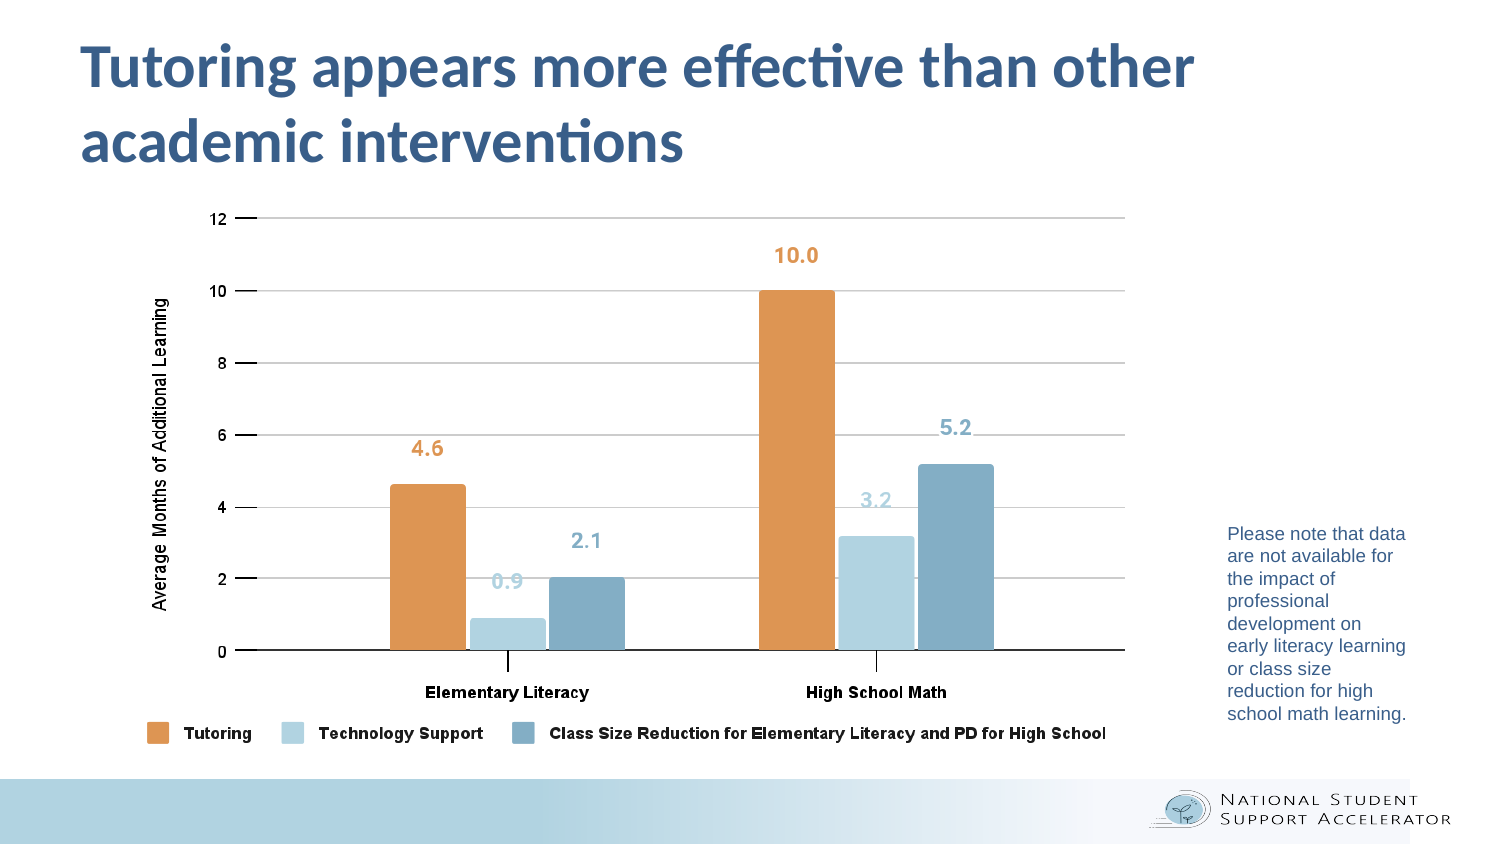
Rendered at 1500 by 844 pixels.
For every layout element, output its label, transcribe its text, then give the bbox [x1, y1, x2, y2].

picture [0, 779, 1453, 844]
title Tutoring appears more effective than other academic interventions [80, 25, 1452, 121]
picture [117, 178, 1155, 774]
text_box Please note that data are not available for the impact of professional development on early literacy learning or class size reduction for high school math learning. [1216, 510, 1419, 736]
text_box [45, 56, 1370, 132]
